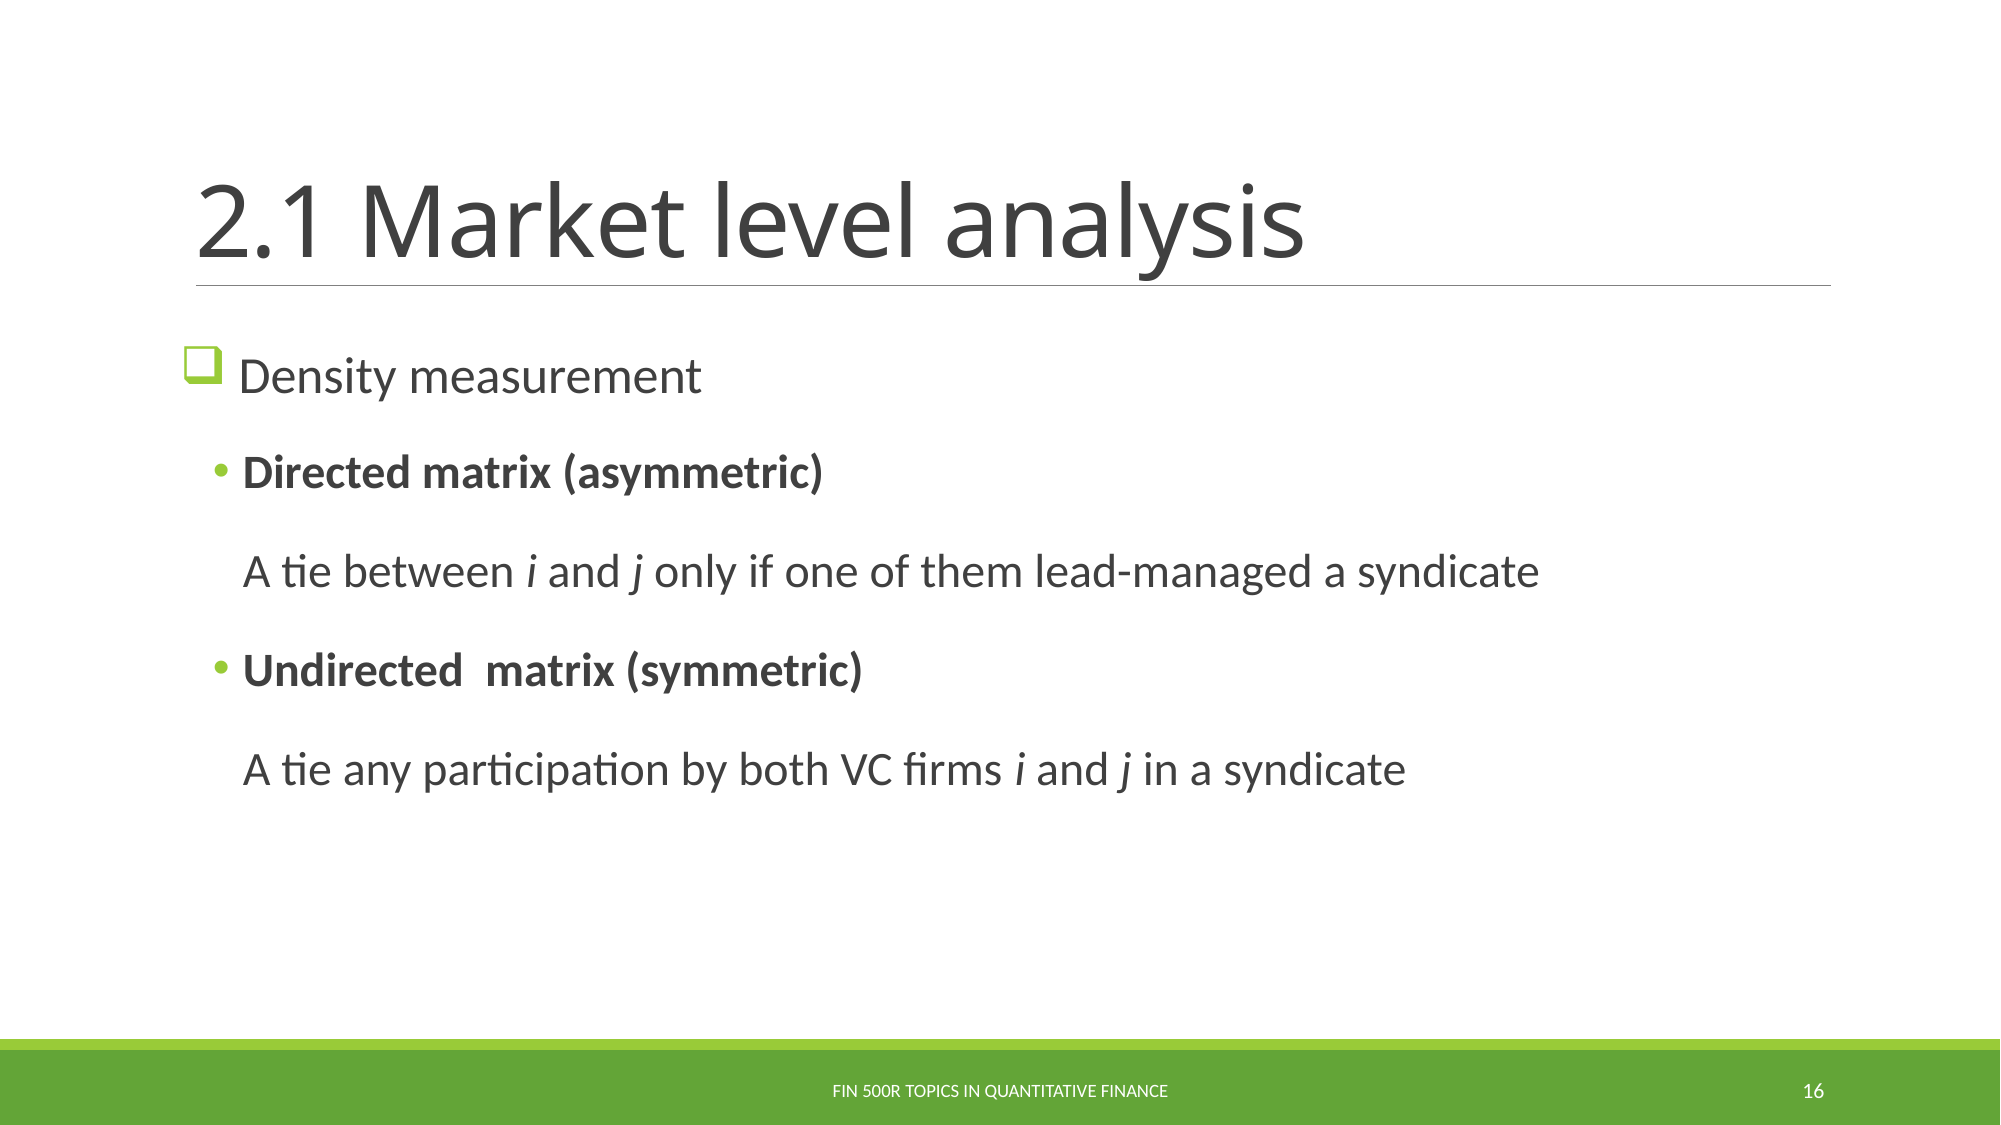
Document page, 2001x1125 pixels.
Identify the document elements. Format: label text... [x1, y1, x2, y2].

slide_number 16 [1624, 1059, 1840, 1120]
title 2.1 Market level analysis [180, 47, 1830, 285]
footer Fin 500R Topics in Quantitative Finance [604, 1059, 1396, 1120]
list Density measurement Directed matrix (asymmetric) A tie between i and j only if one of them lead-managed a syndicate Undirected matrix (symmetric) A tie any participation by both VC firms i and j in a syndicate [180, 302, 1830, 963]
